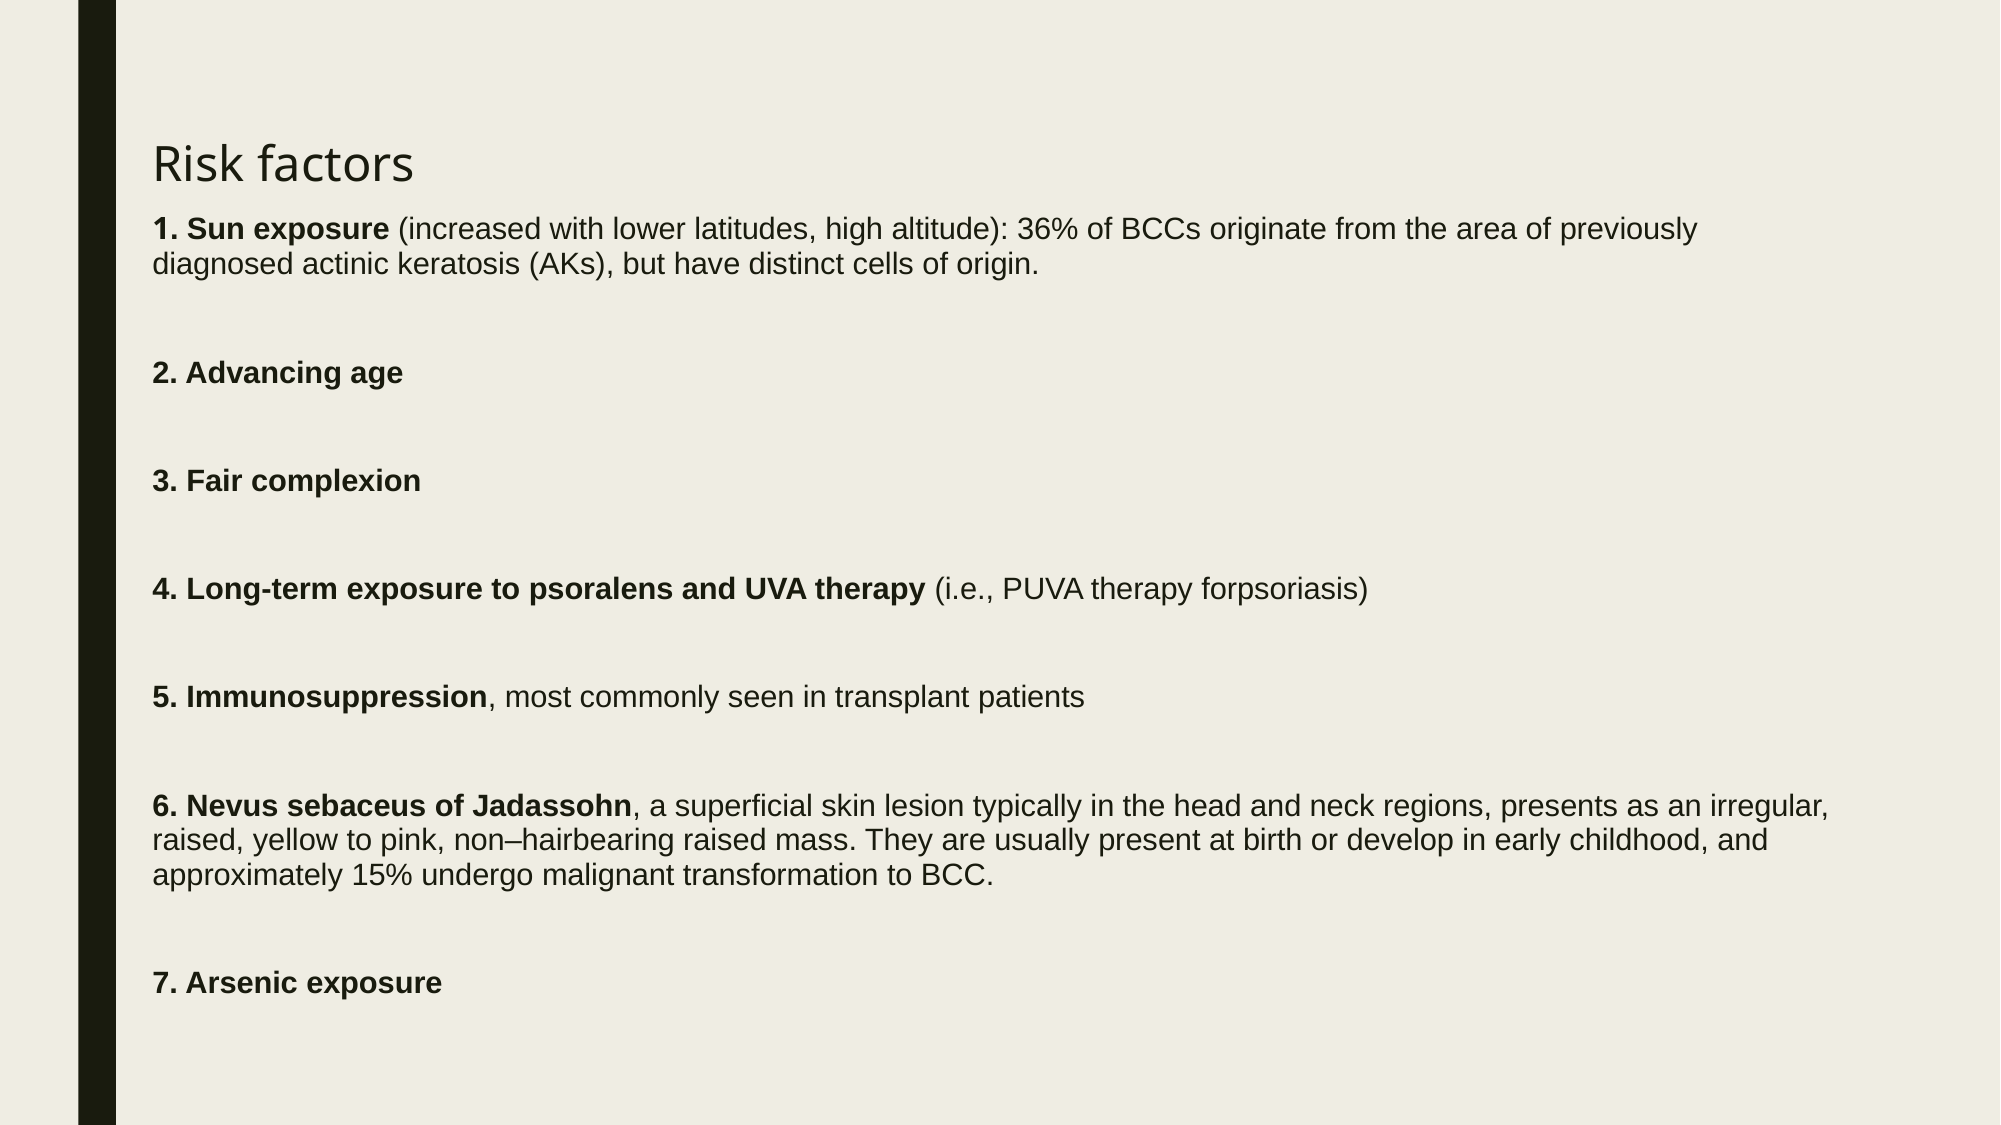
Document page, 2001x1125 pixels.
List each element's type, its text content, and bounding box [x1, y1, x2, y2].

list Risk factors 1. Sun exposure (increased with lower latitudes, high altitude): 36% of BCCs originate from the area of previously diagnosed actinic keratosis (AKs), but have distinct cells of origin. 2. Advancing age 3. Fair complexion 4. Long-term exposure to psoralens and UVA therapy (i.e., PUVA therapy forpsoriasis) 5. Immunosuppression, most commonly seen in transplant patients 6. Nevus sebaceus of Jadassohn, a superficial skin lesion typically in the head and neck regions, presents as an irregular, raised, yellow to pink, non–hairbearing raised mass. They are usually present at birth or develop in early childhood, and approximately 15% undergo malignant transformation to BCC. 7. Arsenic exposure [137, 130, 1863, 1014]
